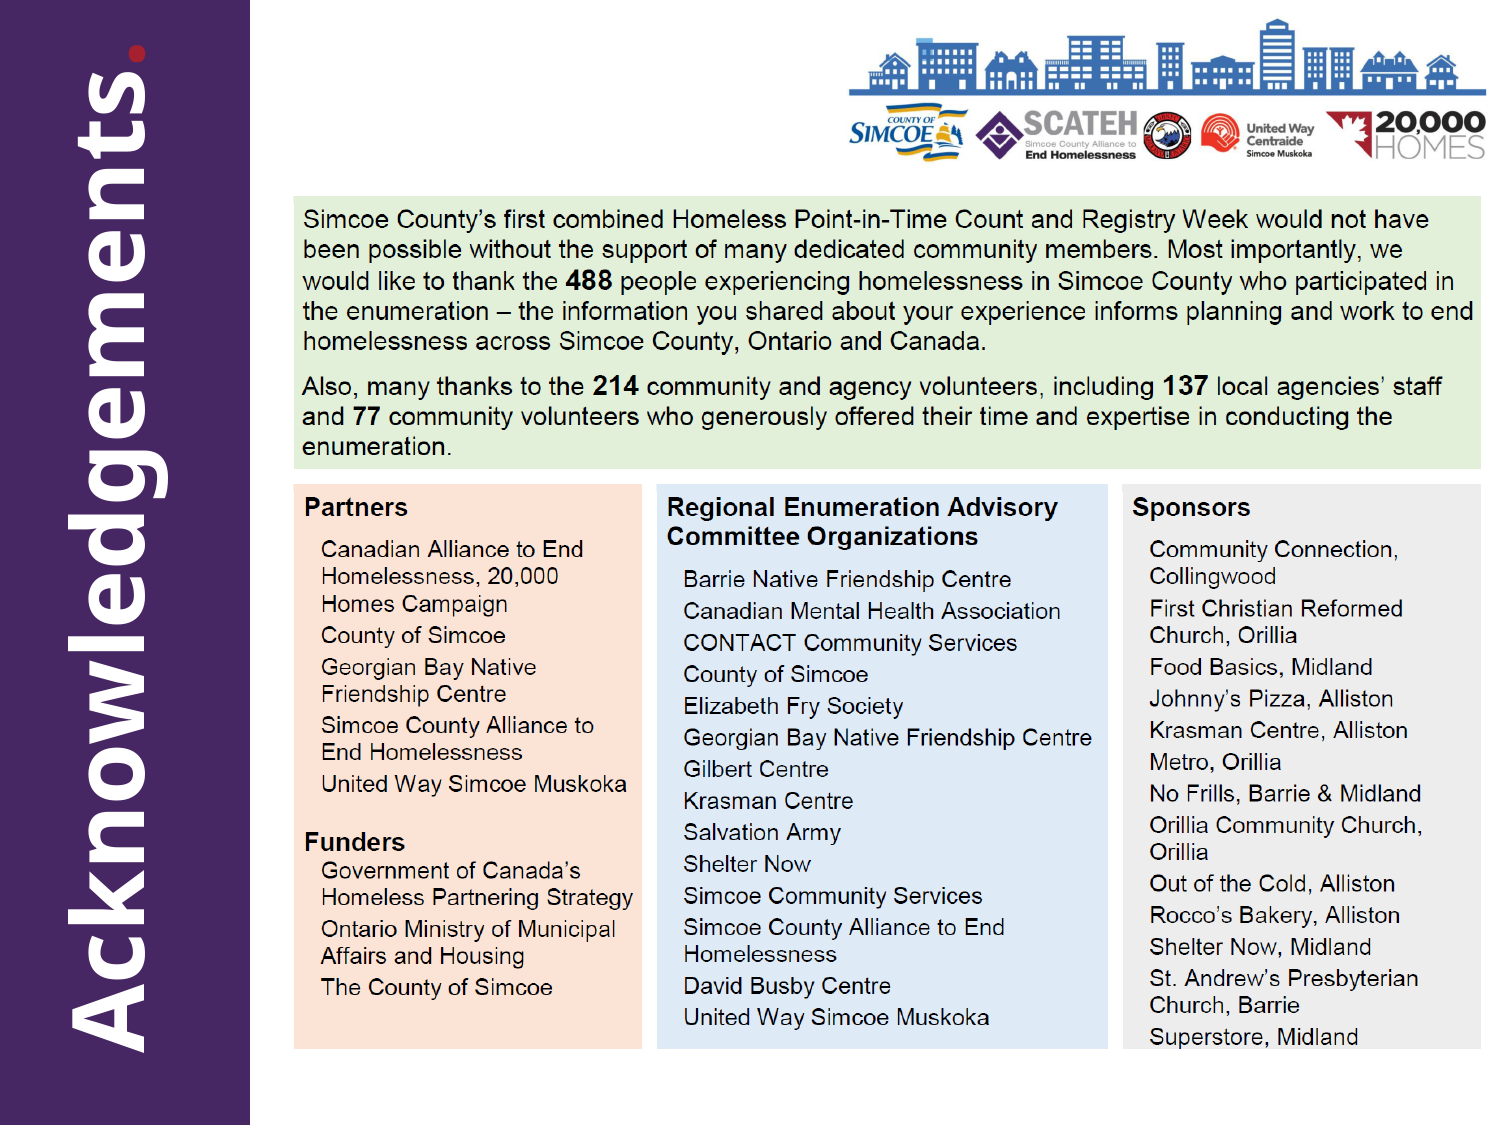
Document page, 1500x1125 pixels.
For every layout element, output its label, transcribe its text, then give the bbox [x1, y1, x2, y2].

picture [834, 12, 1498, 169]
picture [263, 173, 1495, 1049]
text_box Acknowledgements. [37, 25, 172, 1072]
text_box [0, 0, 252, 1125]
